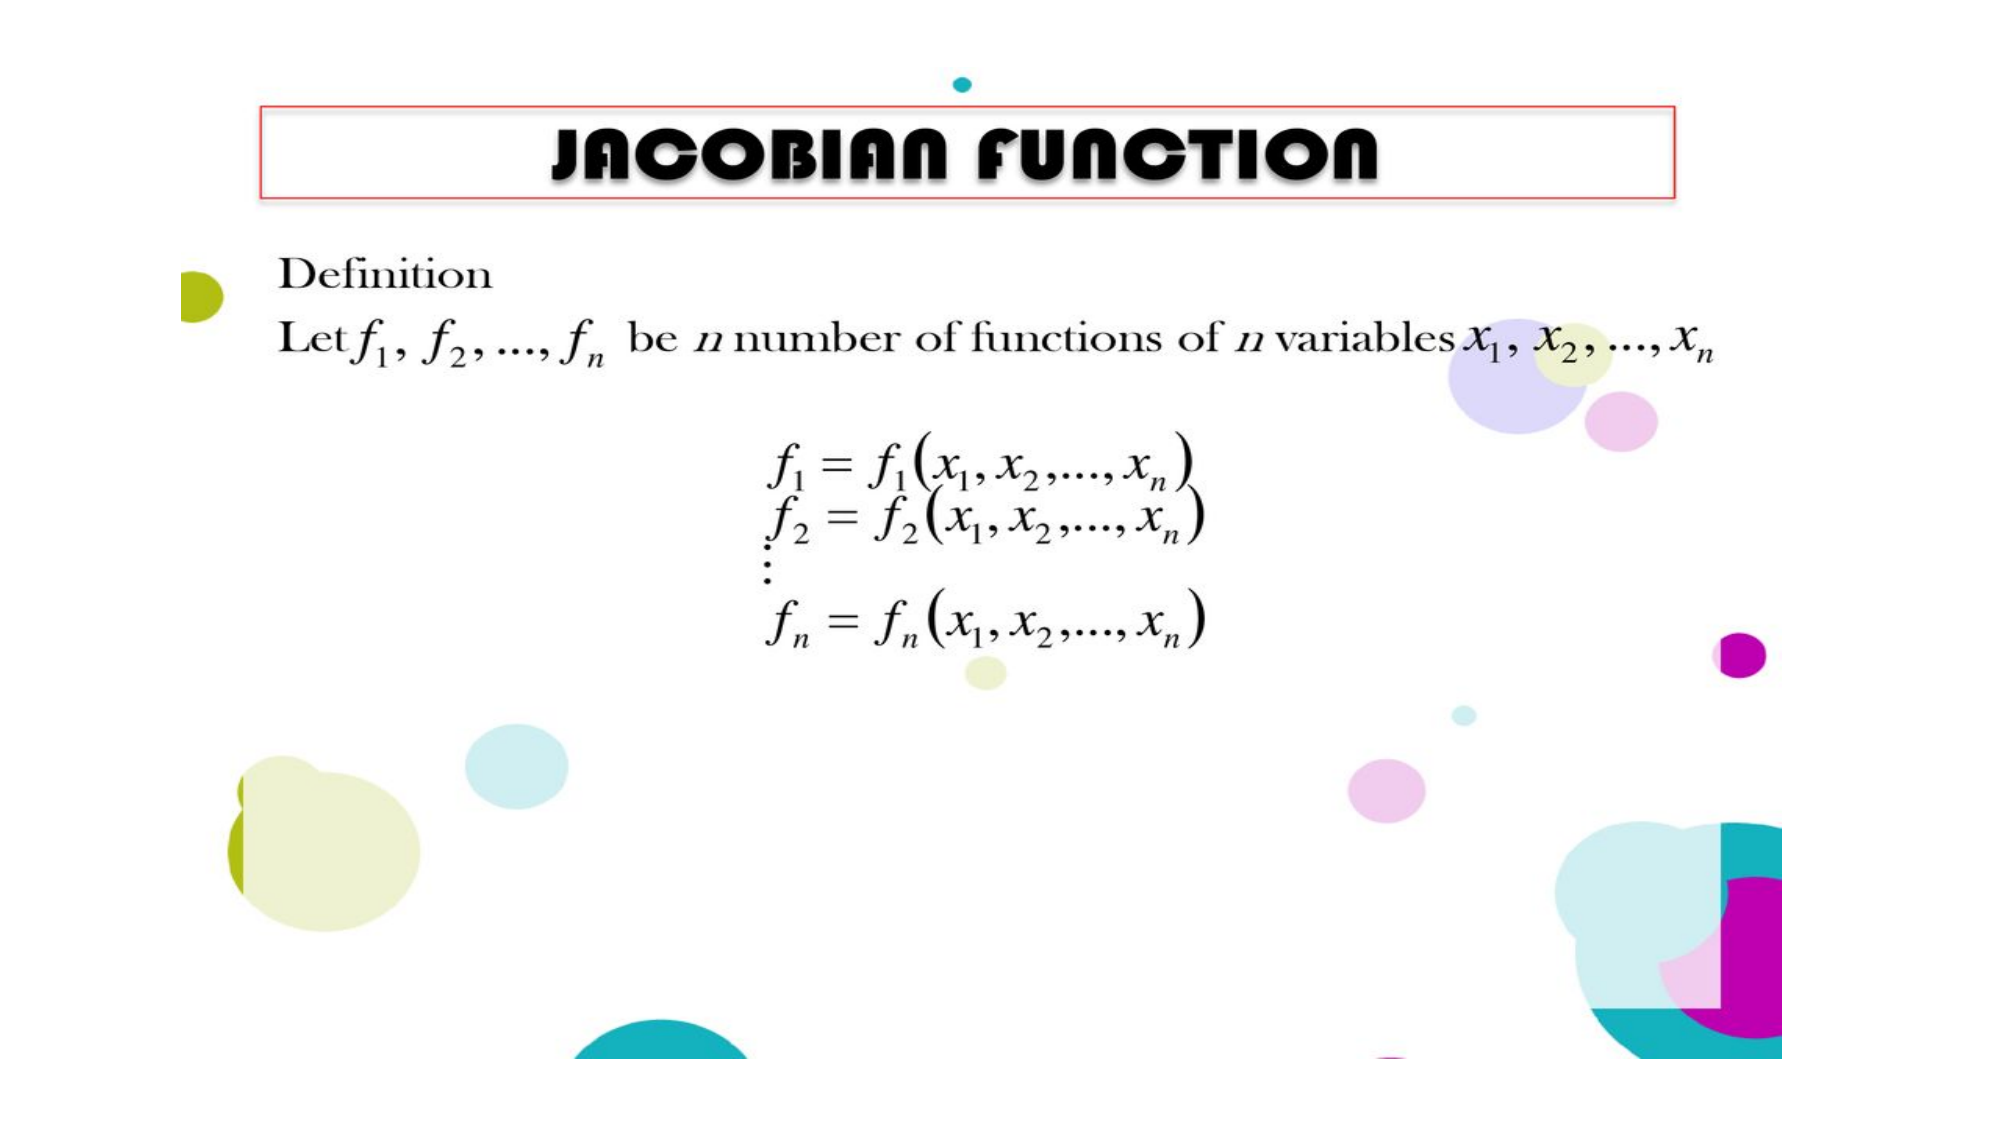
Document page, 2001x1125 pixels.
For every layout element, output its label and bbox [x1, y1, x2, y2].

picture [181, 67, 1782, 1059]
